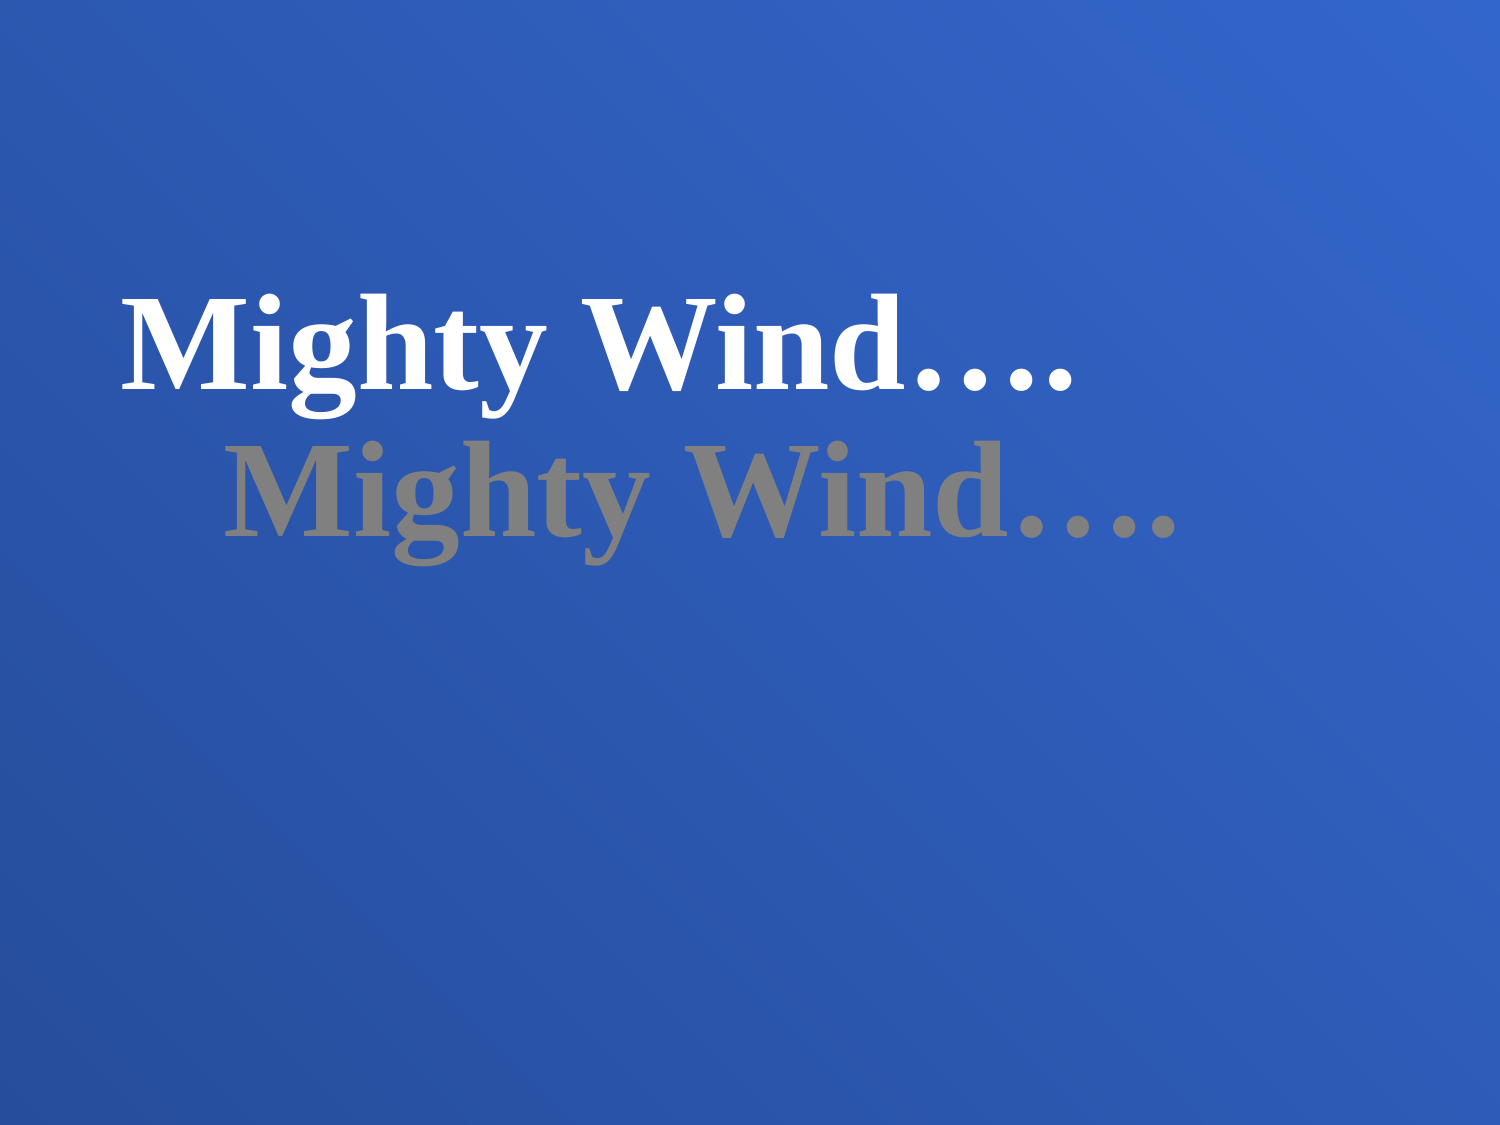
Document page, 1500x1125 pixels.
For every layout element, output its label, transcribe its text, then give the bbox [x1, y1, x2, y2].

text_box Mighty Wind…. Mighty Wind…. [2, 262, 1500, 718]
